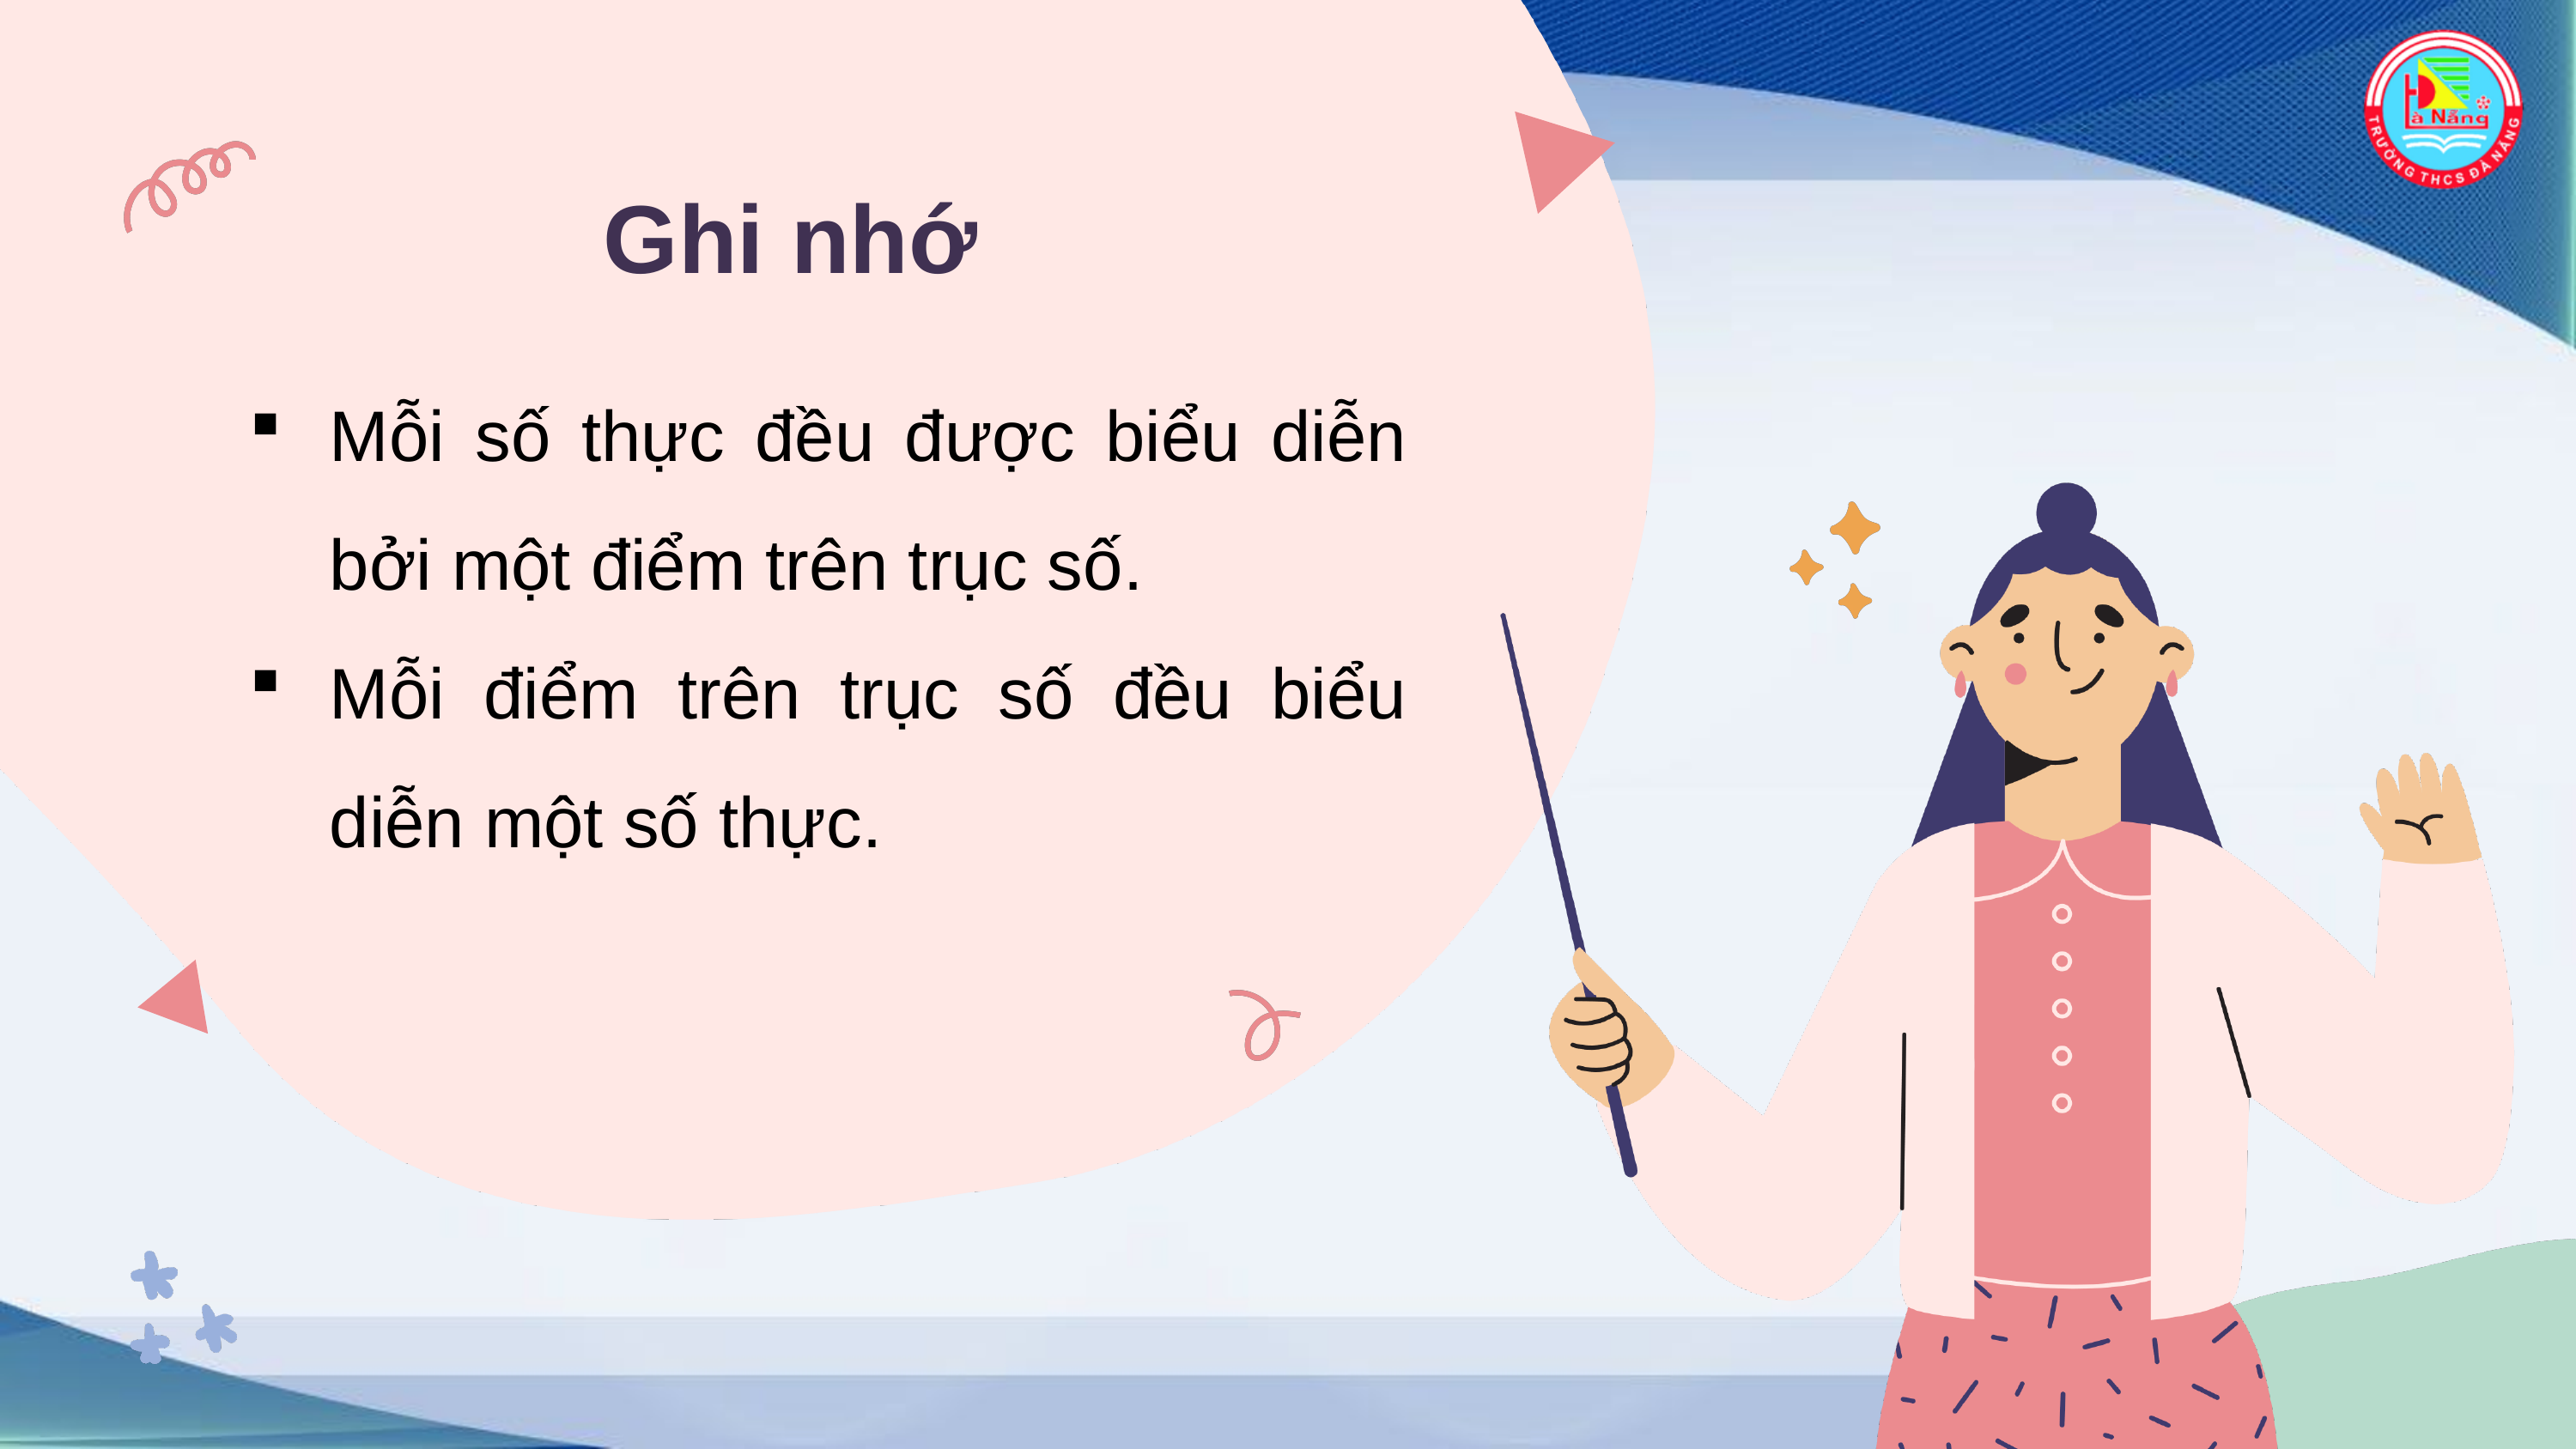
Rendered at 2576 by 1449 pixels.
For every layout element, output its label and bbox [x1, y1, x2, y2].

text_box [146, 957, 222, 1023]
picture [0, 0, 2576, 1449]
text_box [1492, 99, 1599, 191]
